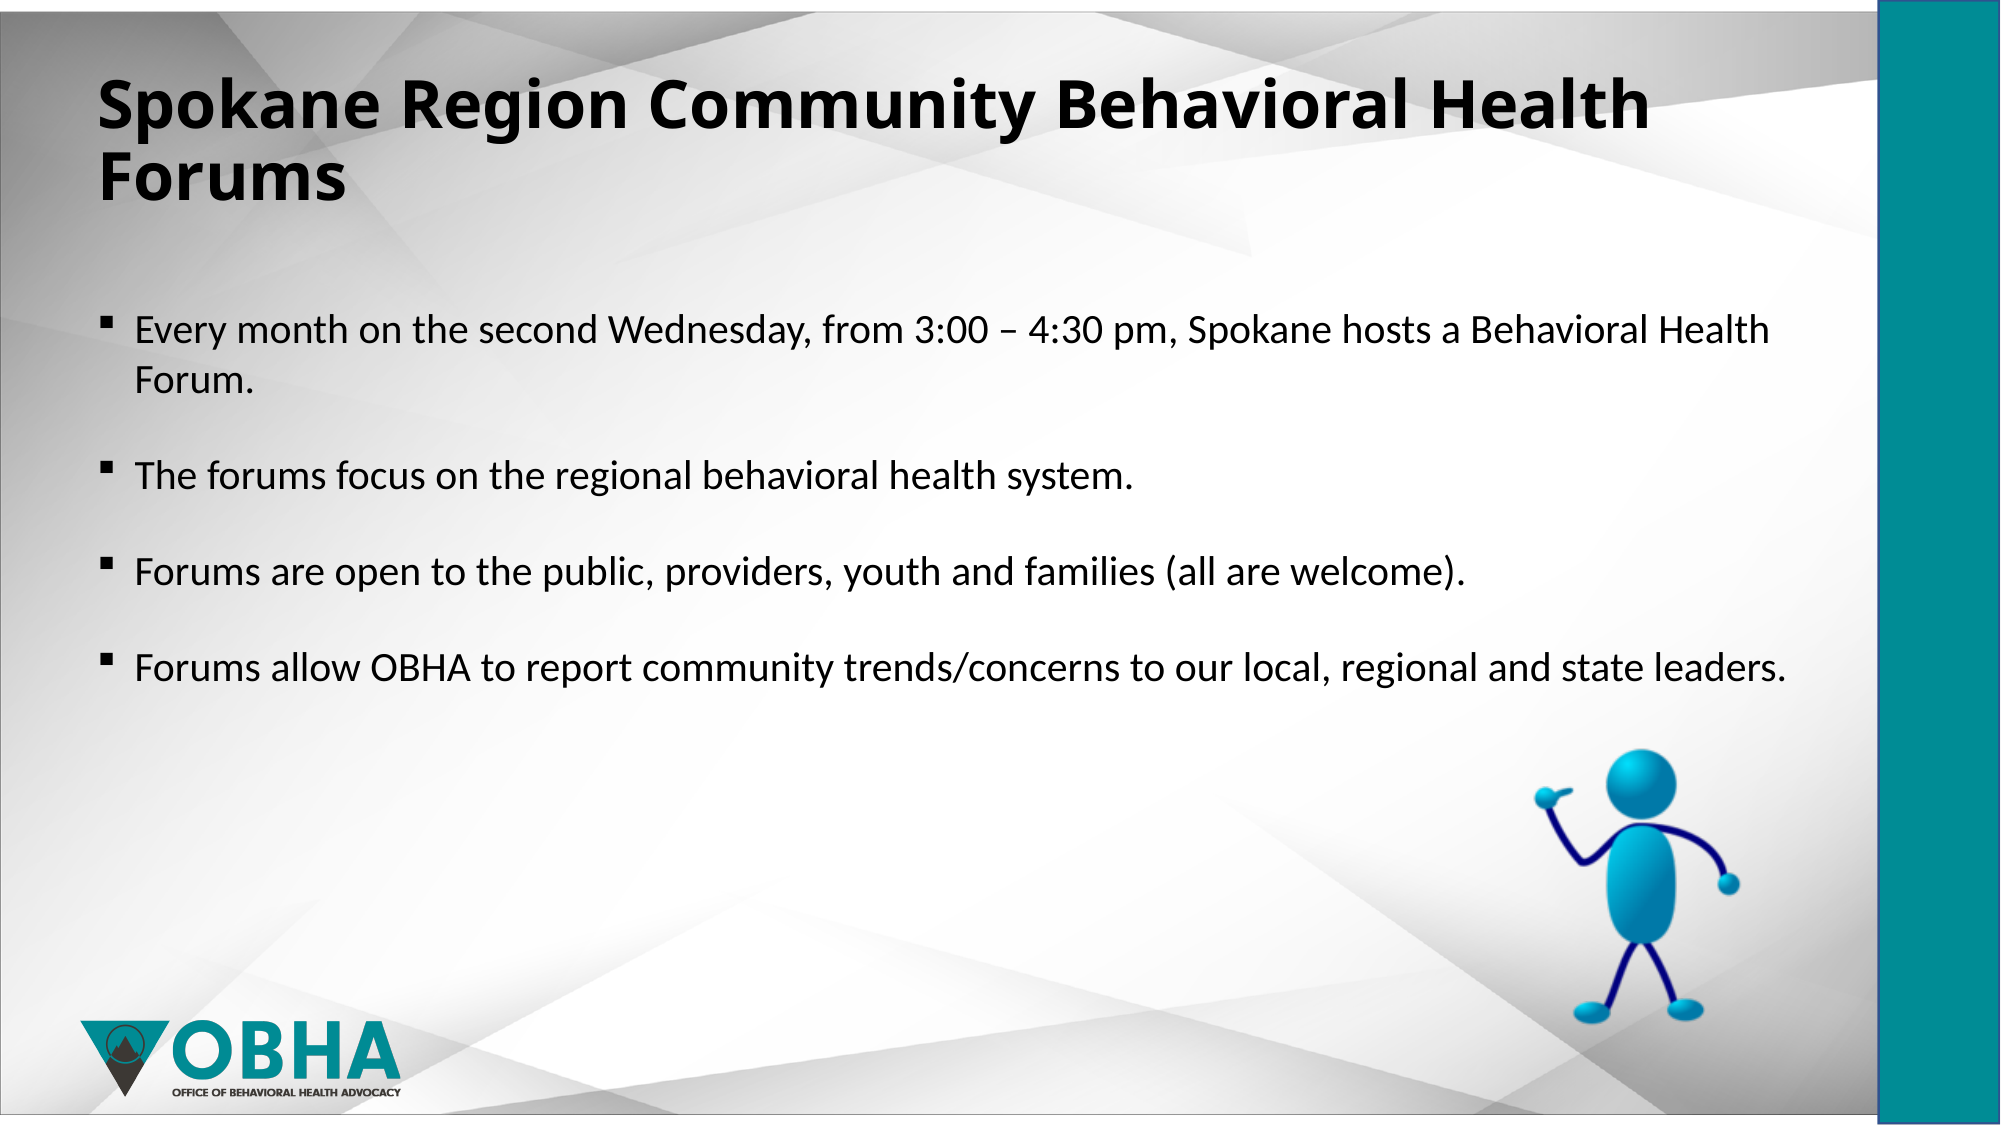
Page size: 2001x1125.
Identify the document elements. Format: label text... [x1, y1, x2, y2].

list Every month on the second Wednesday, from 3:00 – 4:30 pm, Spokane hosts a Behavioral Health Forum. The forums focus on the regional behavioral health system. Forums are open to the public, providers, youth and families (all are welcome). Forums allow OBHA to report community trends/concerns to our local, regional and state leaders. [82, 294, 1808, 1009]
title Spokane Region Community Behavioral Health Forums [82, 62, 1808, 223]
picture [0, 0, 2001, 1125]
